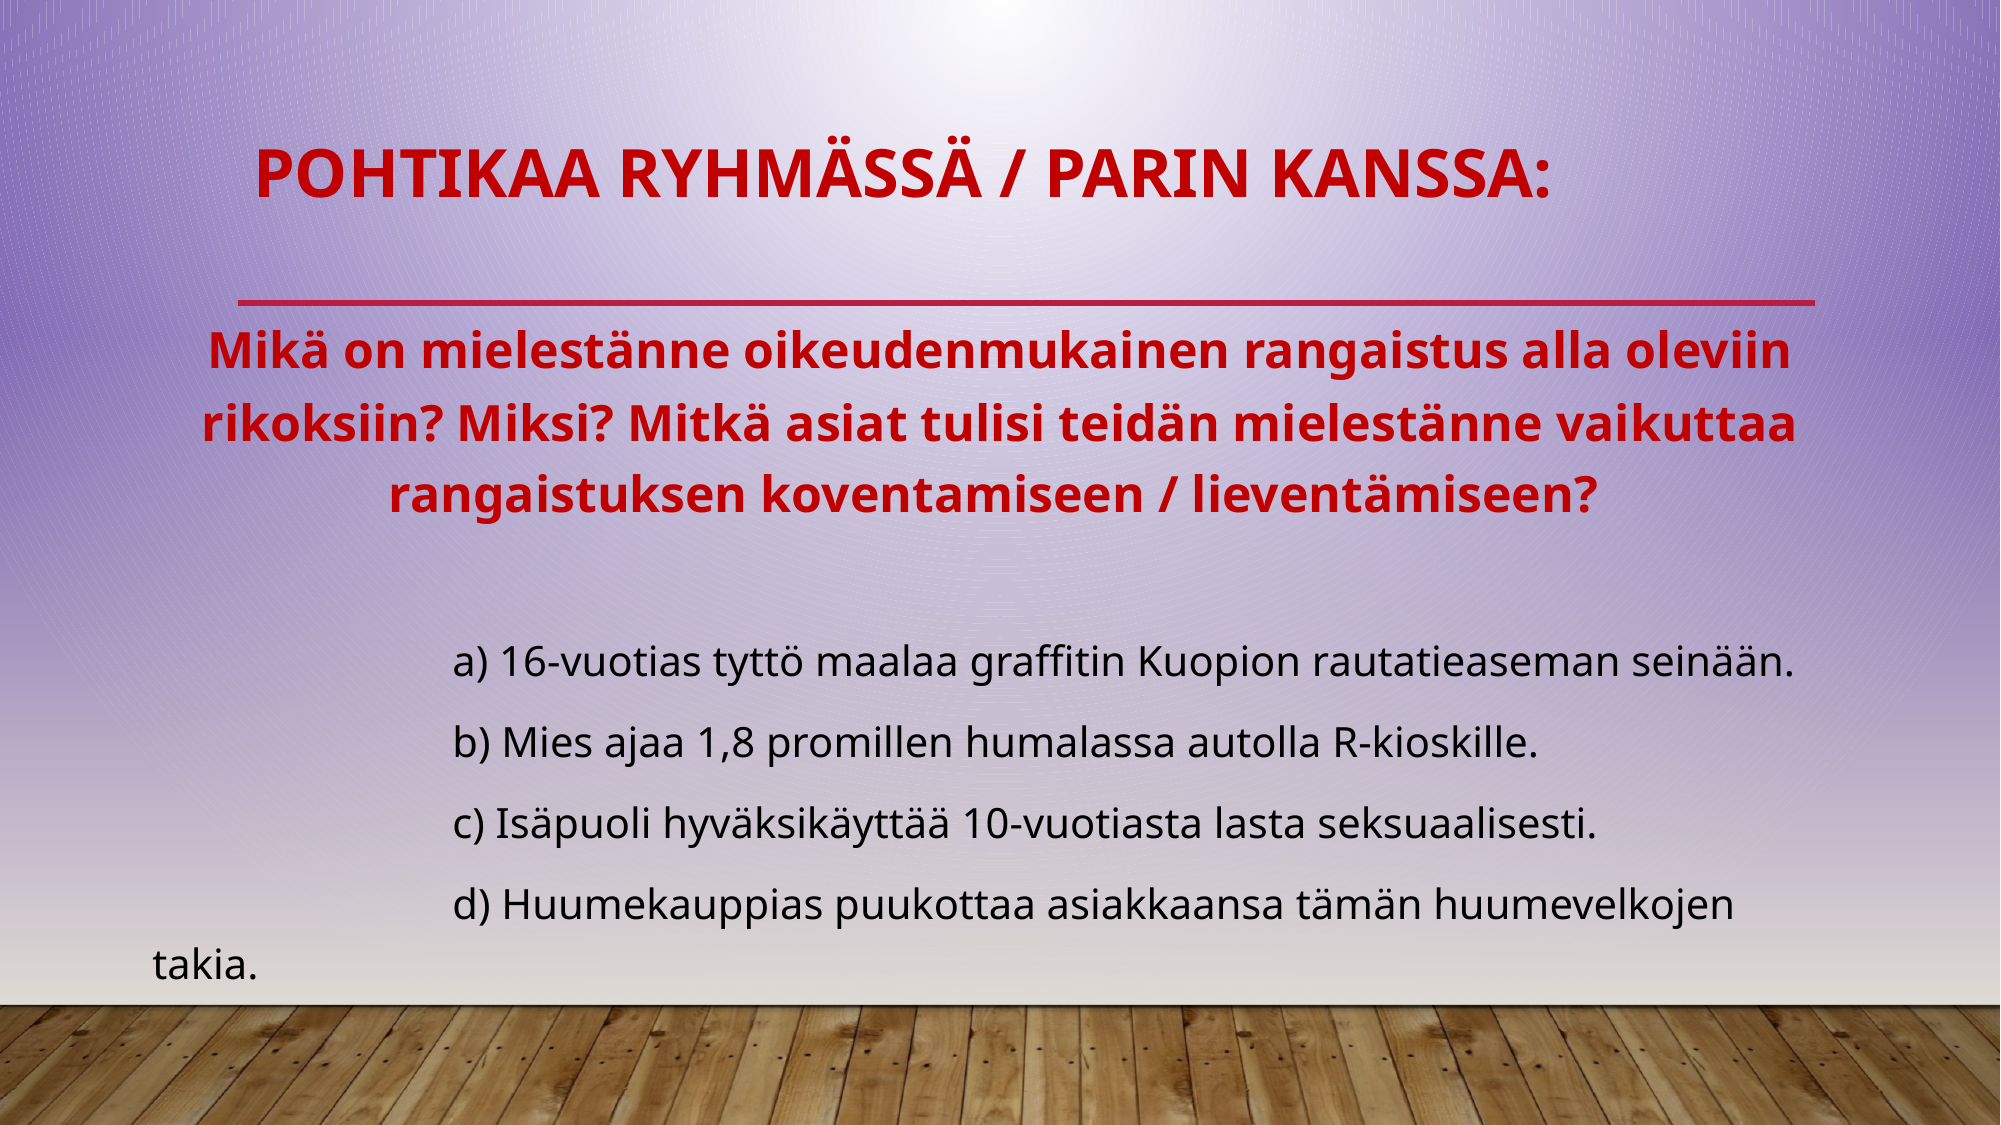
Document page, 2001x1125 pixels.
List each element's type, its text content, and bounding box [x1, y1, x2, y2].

picture [0, 1005, 2000, 1125]
list Mikä on mielestänne oikeudenmukainen rangaistus alla oleviin rikoksiin? Miksi? Mitkä asiat tulisi teidän mielestänne vaikuttaa rangaistuksen koventamiseen / lieventämiseen? a) 16-vuotias tyttö maalaa graffitin Kuopion rautatieaseman seinään. b) Mies ajaa 1,8 promillen humalassa autolla R-kioskille. c) Isäpuoli hyväksikäyttää 10-vuotiasta lasta seksuaalisesti. d) Huumekauppias puukottaa asiakkaansa tämän huumevelkojen takia. [137, 299, 1863, 1046]
title POHTIKAA RYHMÄSSÄ / PARIN KANSSA: [238, 131, 1814, 299]
